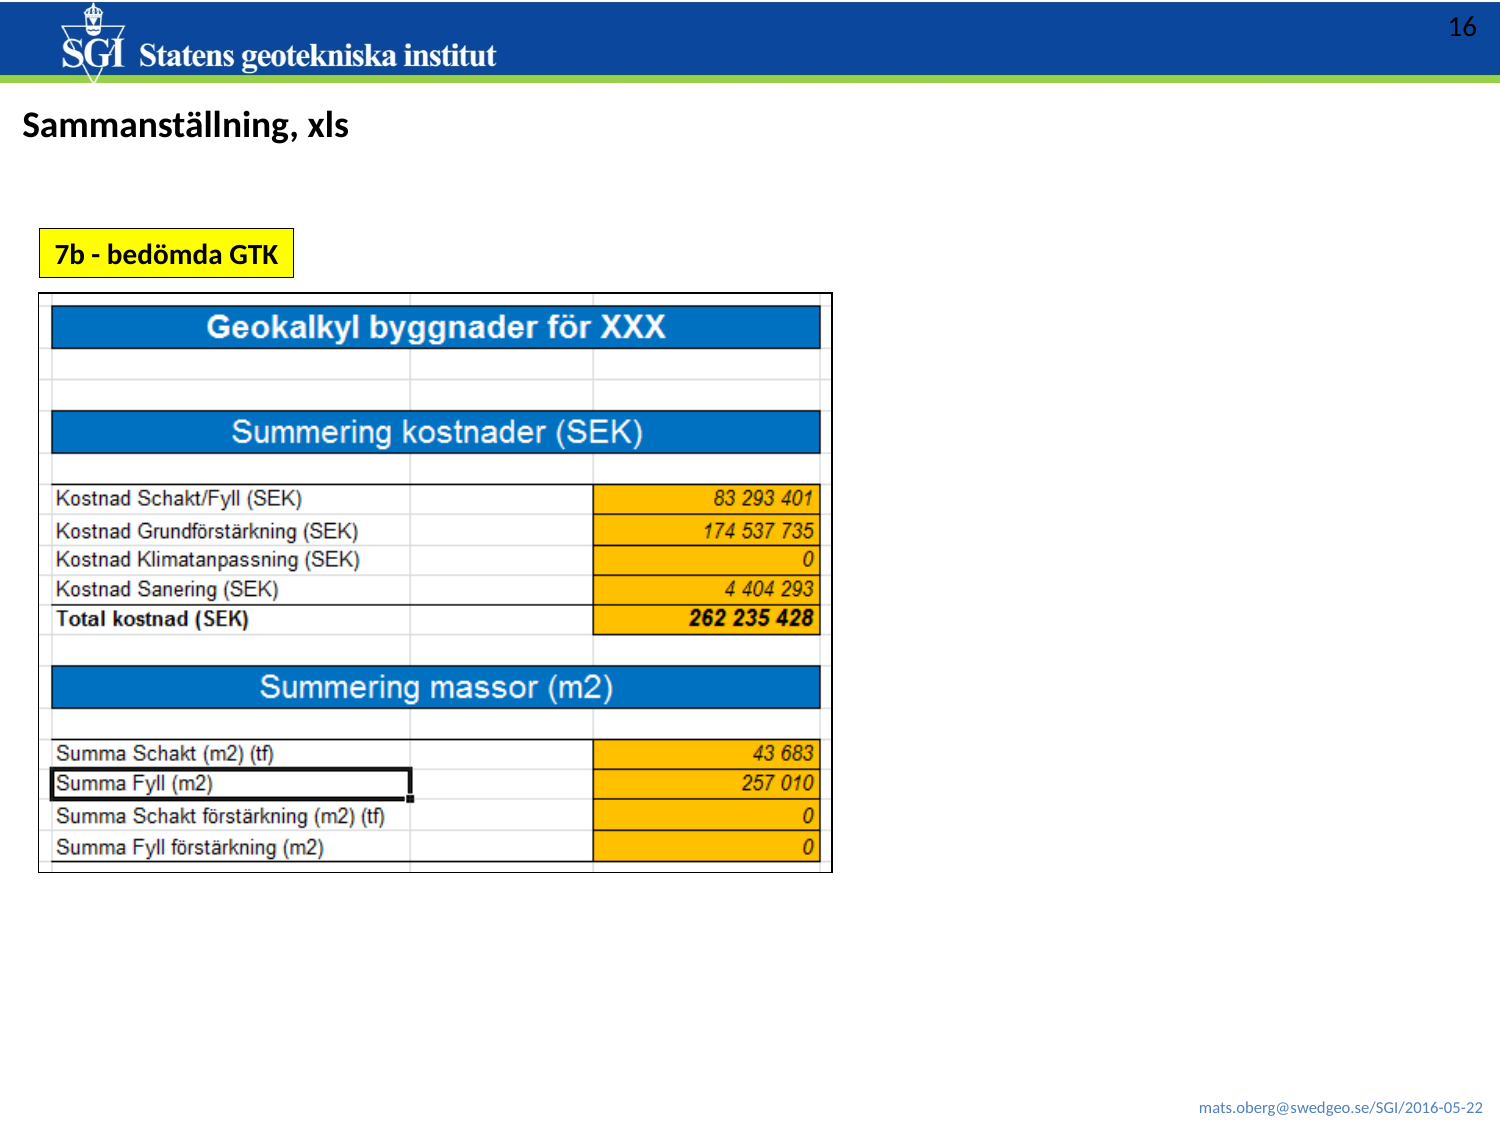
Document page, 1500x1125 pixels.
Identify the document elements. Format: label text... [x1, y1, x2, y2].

picture [39, 293, 832, 873]
text_box 7b - bedömda GTK [39, 228, 294, 278]
picture [0, 0, 1500, 83]
text_box Sammanställning, xls [7, 92, 365, 153]
